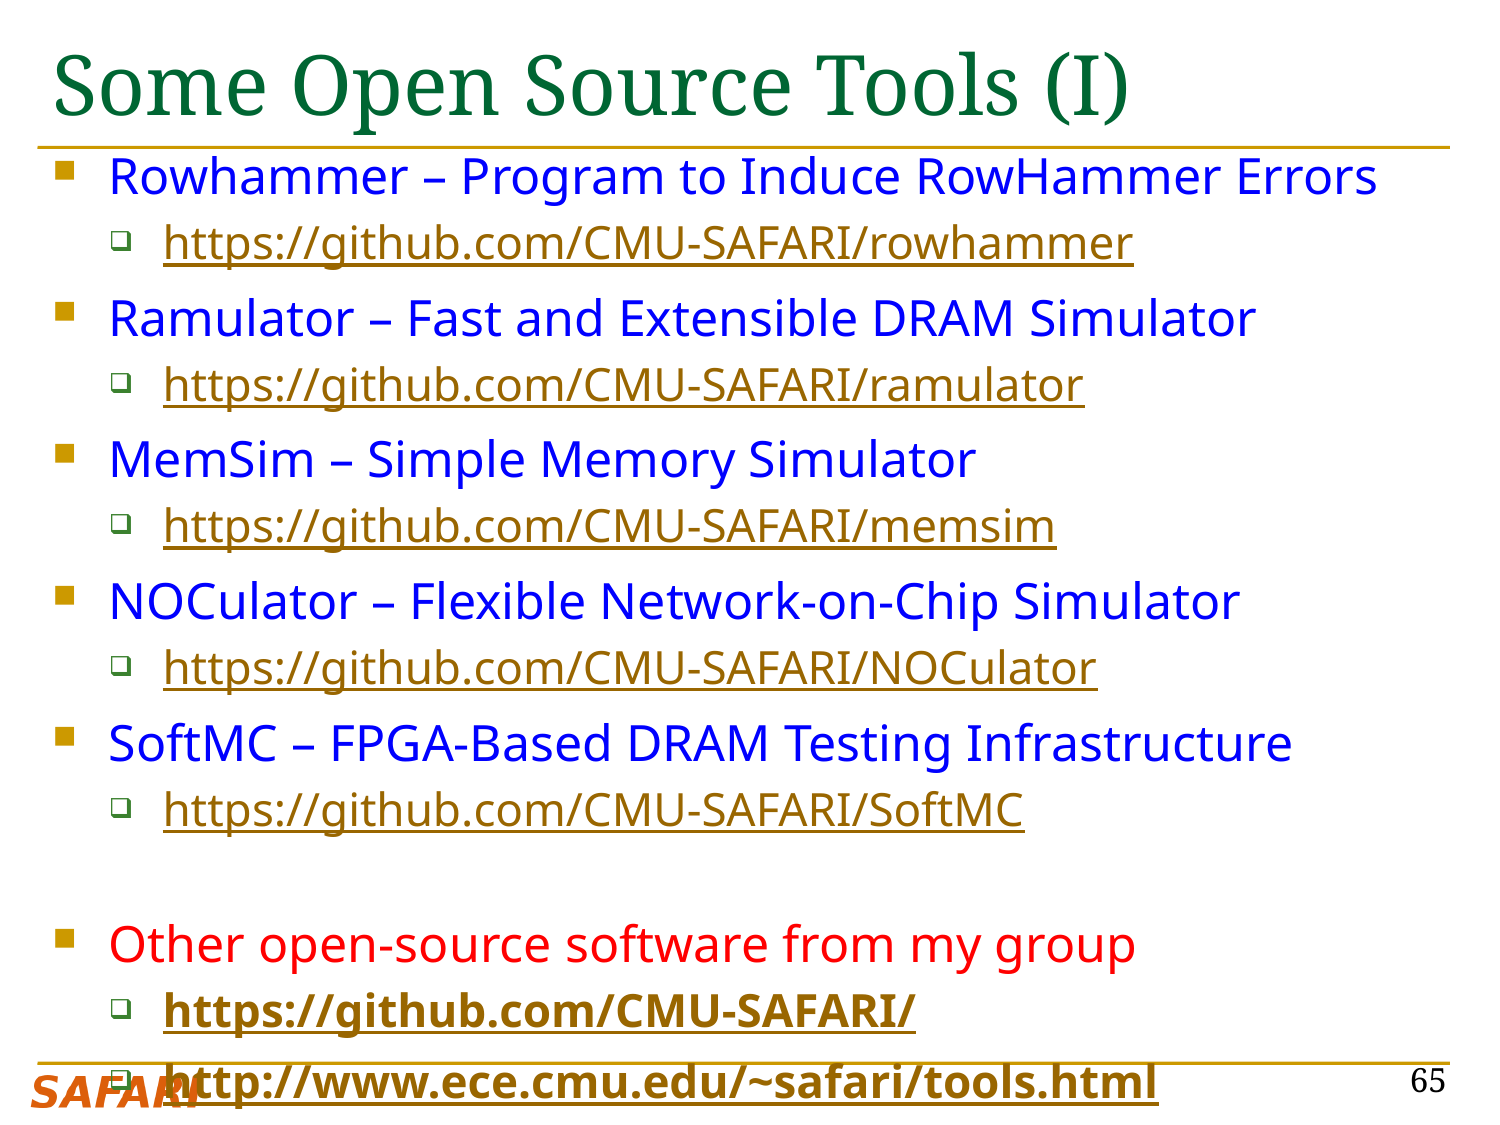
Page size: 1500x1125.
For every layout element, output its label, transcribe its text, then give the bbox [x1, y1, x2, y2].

slide_number 65 [1111, 1036, 1462, 1112]
picture [29, 1066, 207, 1118]
list Rowhammer – Program to Induce RowHammer Errors https://github.com/CMU-SAFARI/rowhammer Ramulator – Fast and Extensible DRAM Simulator https://github.com/CMU-SAFARI/ramulator MemSim – Simple Memory Simulator https://github.com/CMU-SAFARI/memsim NOCulator – Flexible Network-on-Chip Simulator https://github.com/CMU-SAFARI/NOCulator SoftMC – FPGA-Based DRAM Testing Infrastructure https://github.com/CMU-SAFARI/SoftMC Other open-source software from my group https://github.com/CMU-SAFARI/ http://www.ece.cmu.edu/~safari/tools.html [37, 137, 1450, 990]
title Some Open Source Tools (I) [37, 24, 1450, 137]
